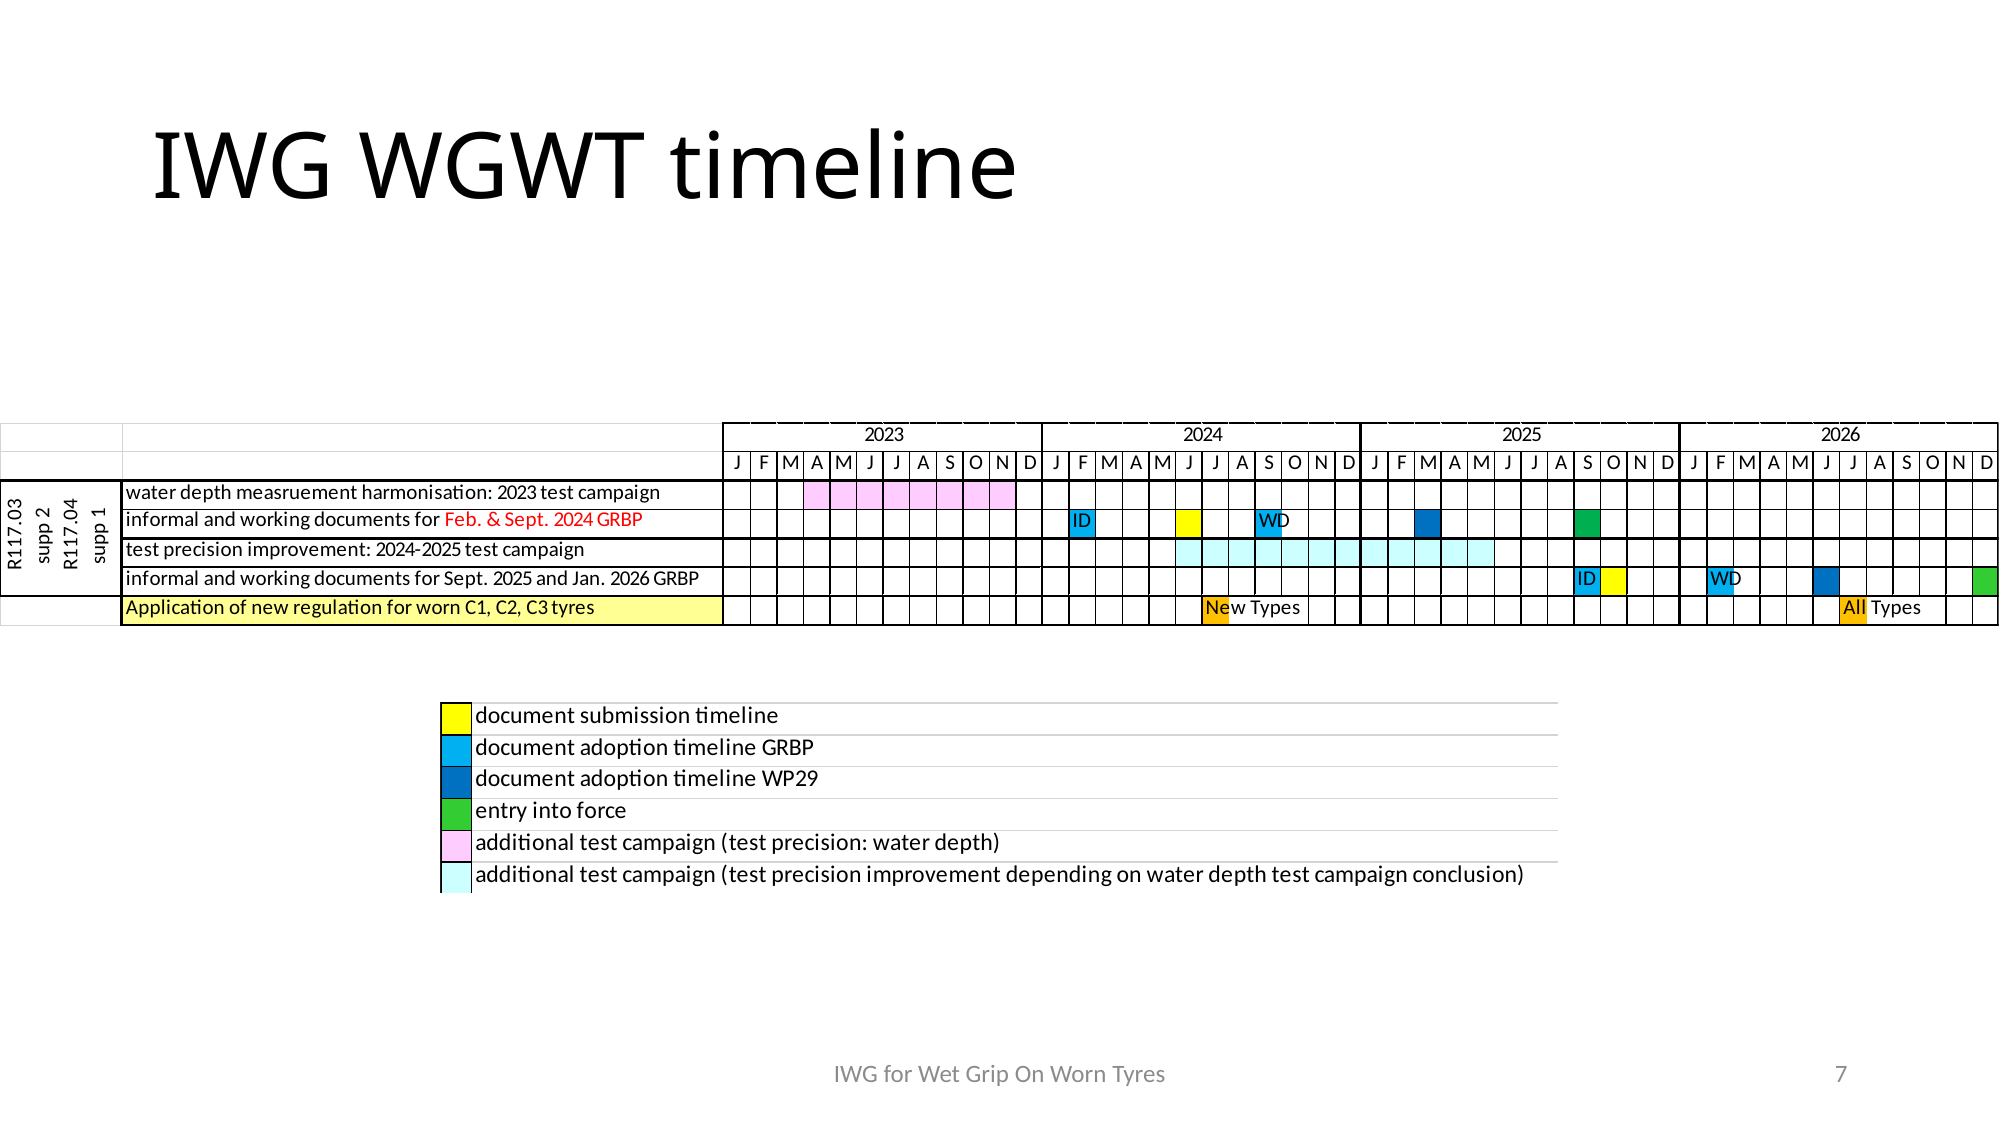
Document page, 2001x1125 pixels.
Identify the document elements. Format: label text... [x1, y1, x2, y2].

picture [440, 702, 1560, 893]
title IWG WGWT timeline [137, 59, 1863, 278]
picture [0, 422, 2000, 627]
footer IWG for Wet Grip On Worn Tyres [662, 1042, 1338, 1103]
slide_number 7 [1412, 1042, 1863, 1103]
